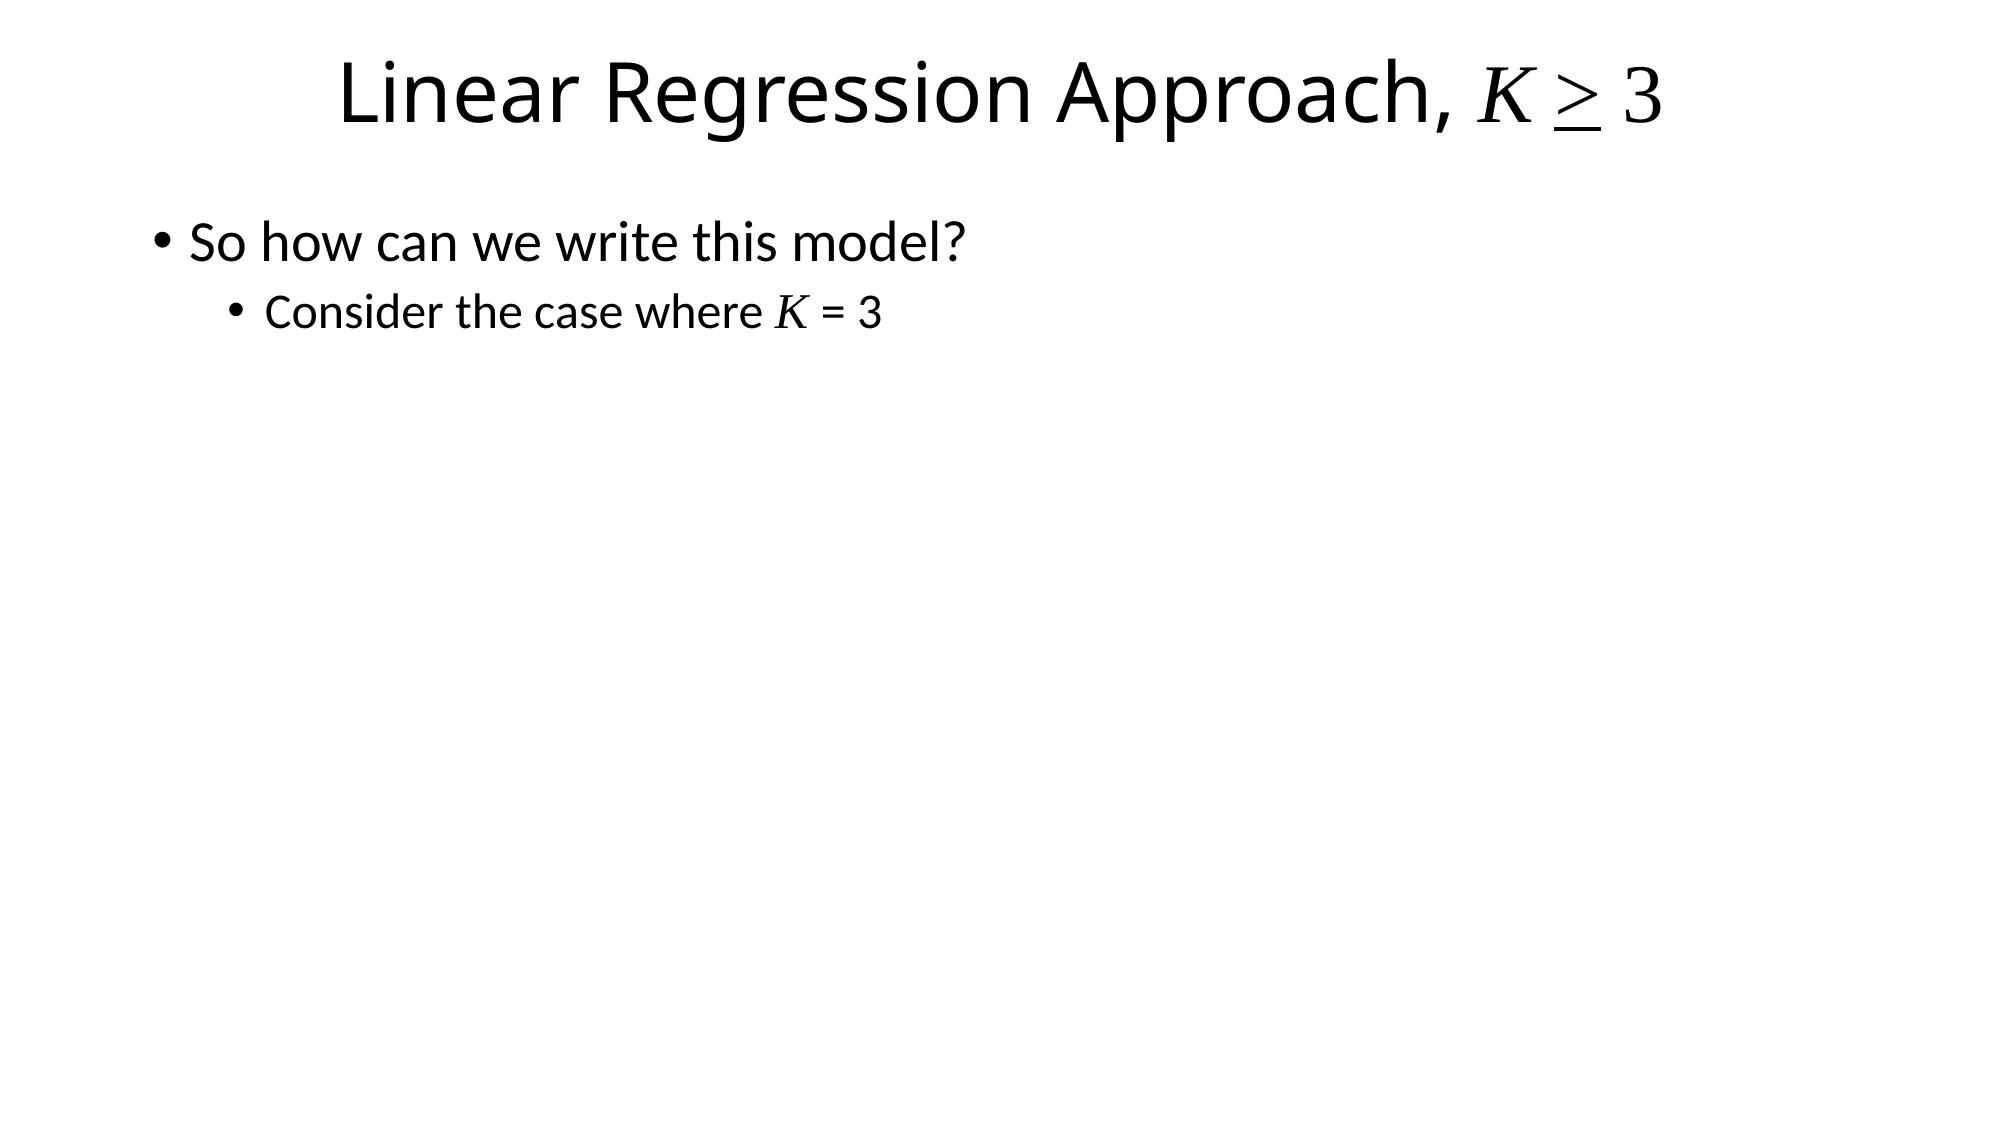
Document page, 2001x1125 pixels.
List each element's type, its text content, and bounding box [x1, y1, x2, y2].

title Linear Regression Approach, K > 3 [137, 0, 1863, 204]
list So how can we write this model? Consider the case where K = 3 [137, 204, 1863, 1014]
